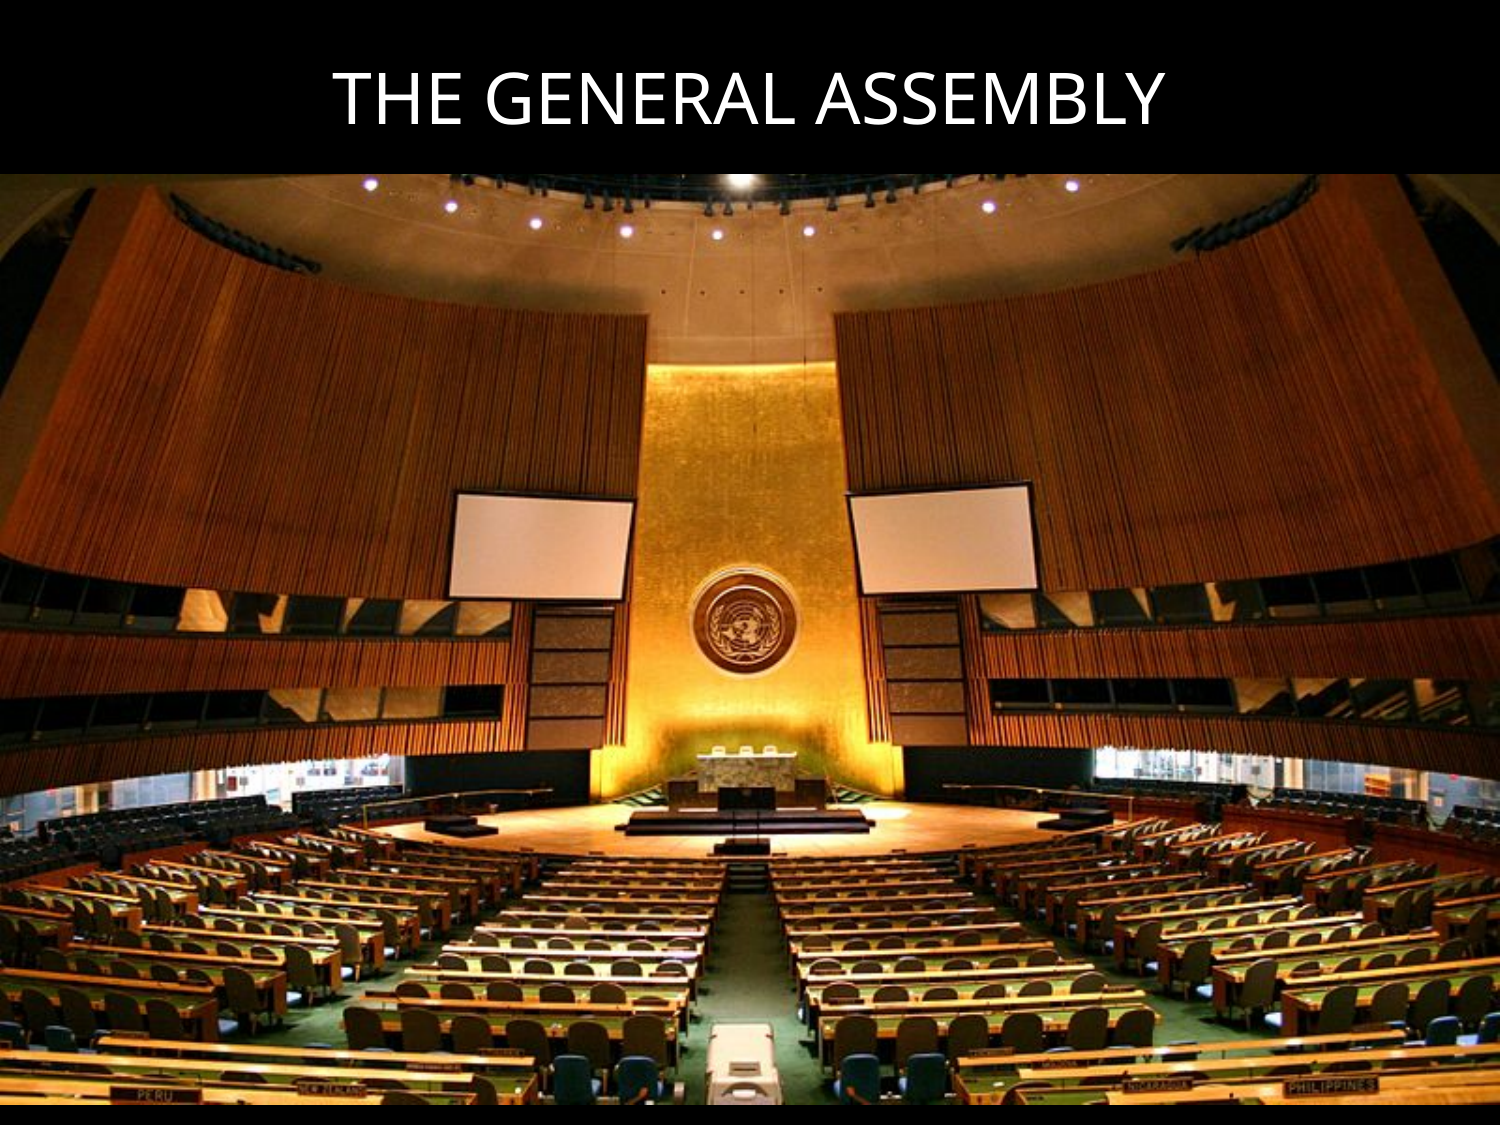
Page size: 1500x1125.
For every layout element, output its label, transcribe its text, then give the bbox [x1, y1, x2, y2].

title THE GENERAL ASSEMBLY [75, 45, 1425, 173]
picture [0, 174, 1500, 1106]
